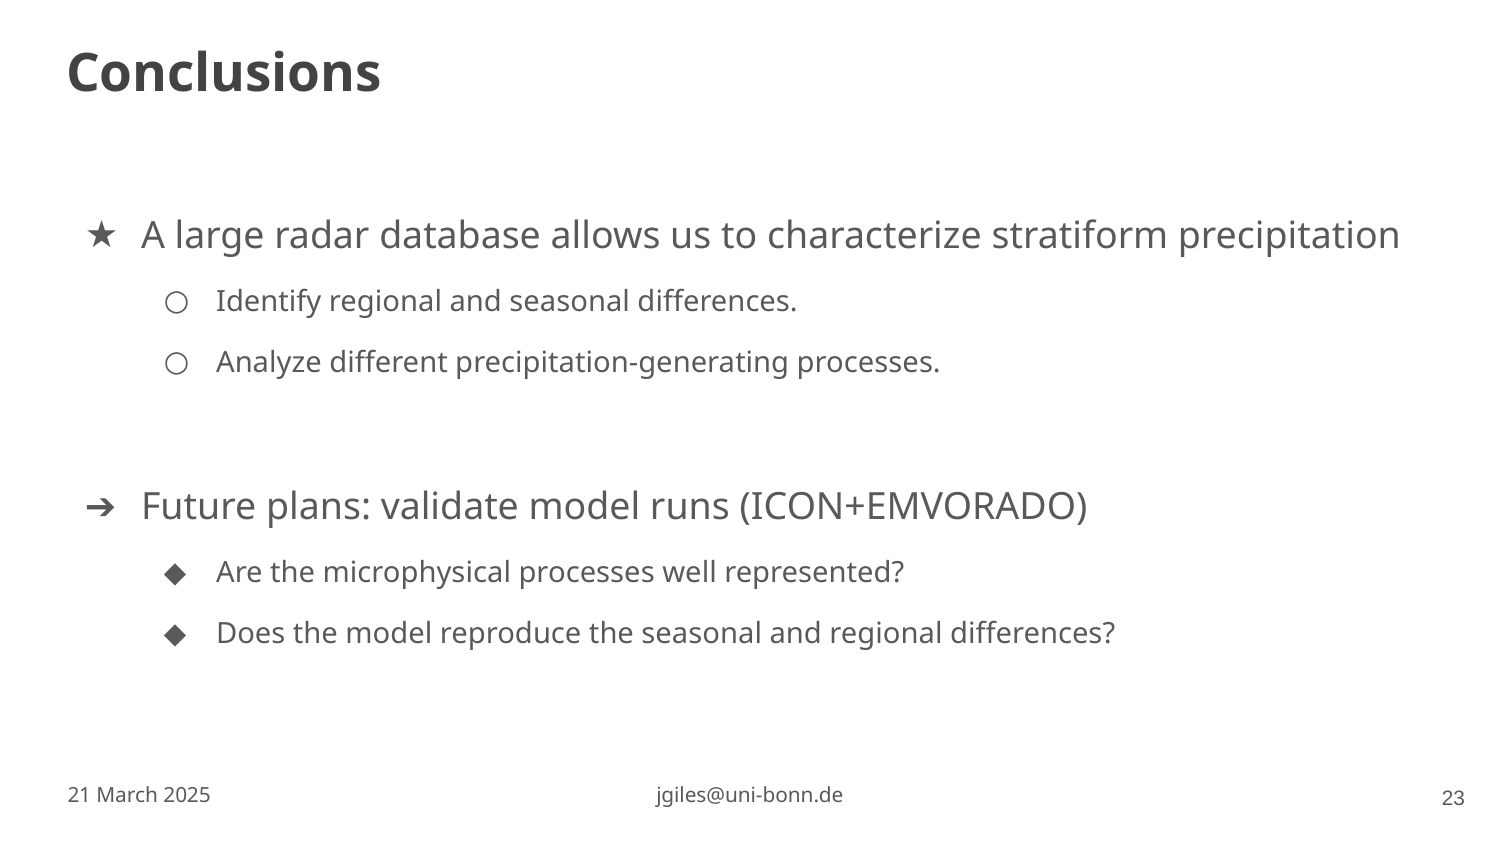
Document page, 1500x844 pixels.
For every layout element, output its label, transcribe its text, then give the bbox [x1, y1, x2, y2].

title Conclusions [51, 23, 1449, 117]
slide_number ‹#› [1389, 764, 1480, 830]
list A large radar database allows us to characterize stratiform precipitation Identify regional and seasonal differences. Analyze different precipitation-generating processes. Future plans: validate model runs (ICON+EMVORADO) Are the microphysical processes well represented? Does the model reproduce the seasonal and regional differences? [51, 189, 1449, 750]
